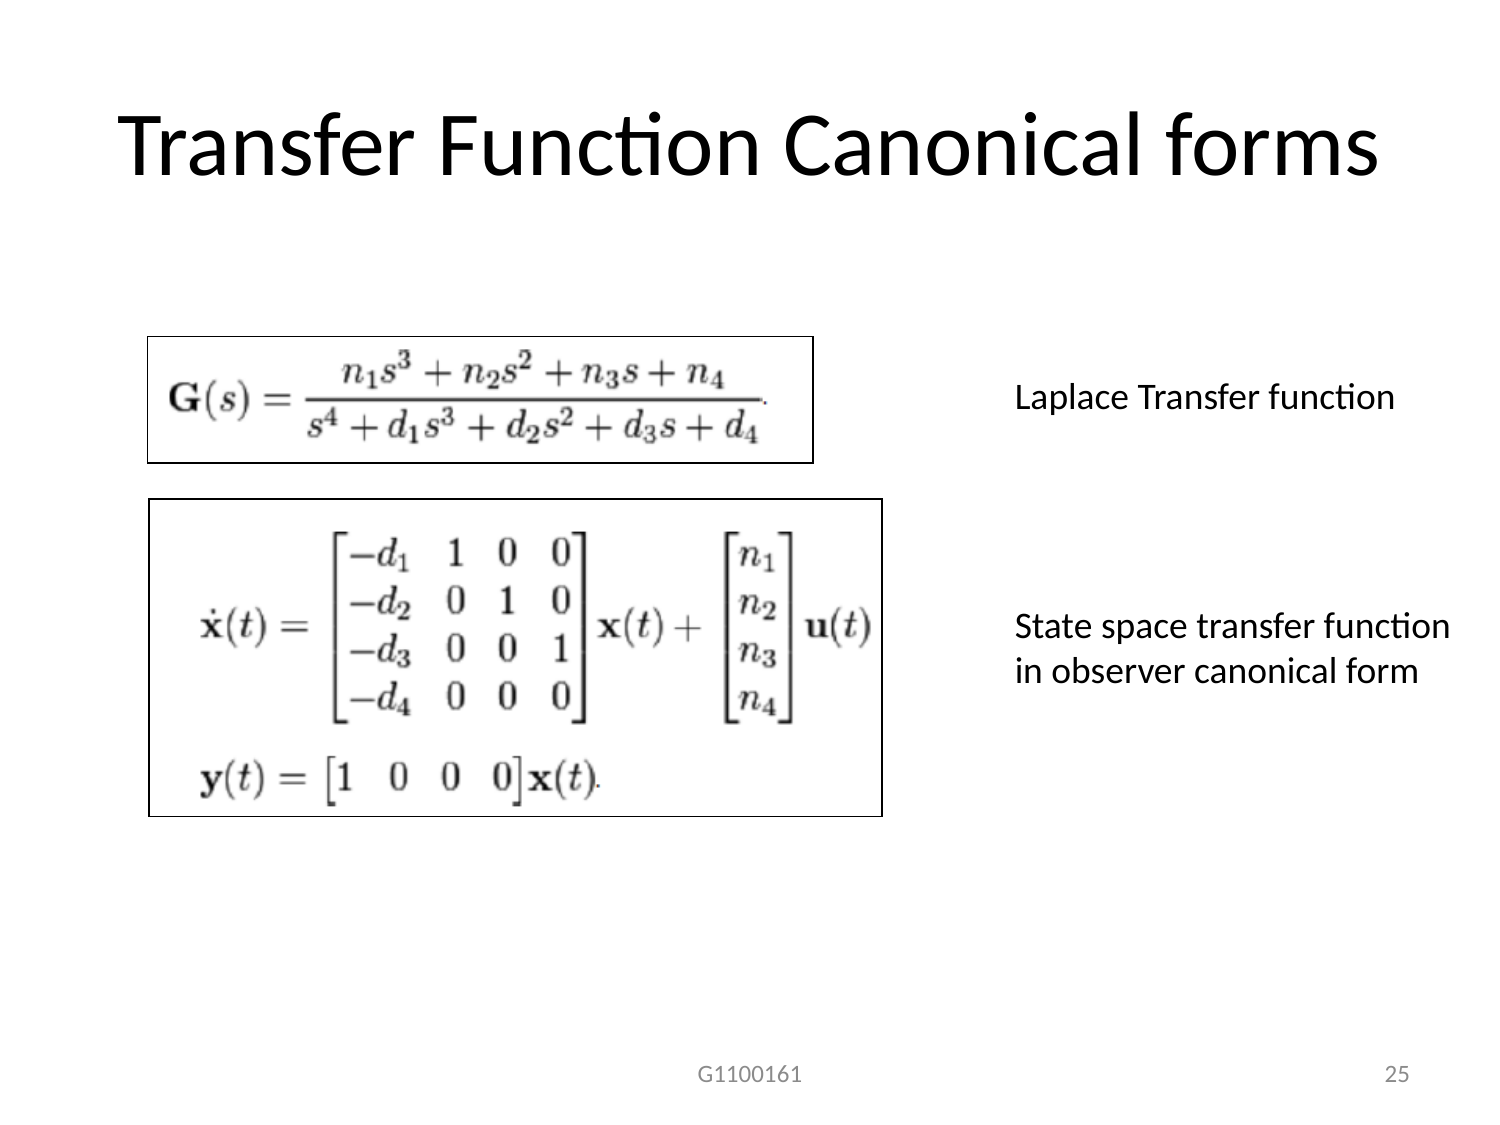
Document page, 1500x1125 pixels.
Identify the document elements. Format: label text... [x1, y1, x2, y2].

picture [148, 337, 813, 463]
slide_number 25 [1074, 1042, 1425, 1103]
text_box Laplace Transfer function [999, 364, 1475, 425]
footer G1100161 [512, 1042, 988, 1103]
text_box State space transfer function in observer canonical form [999, 593, 1475, 699]
picture [149, 499, 882, 816]
title Transfer Function Canonical forms [75, 45, 1425, 233]
